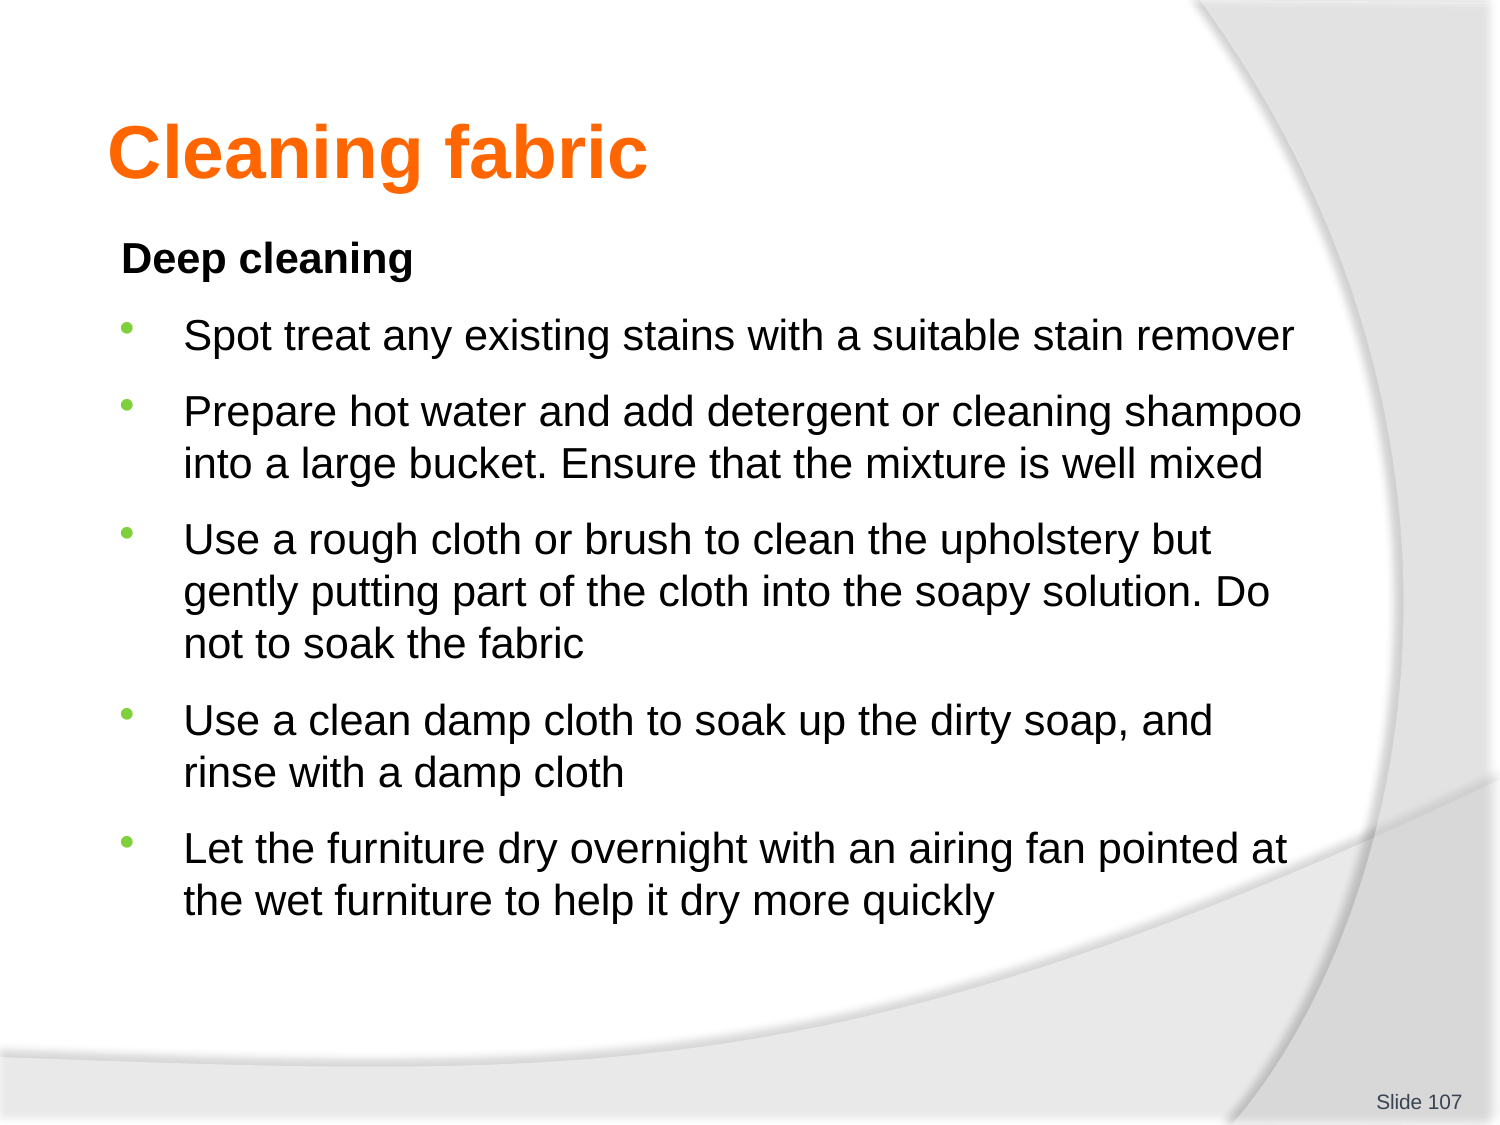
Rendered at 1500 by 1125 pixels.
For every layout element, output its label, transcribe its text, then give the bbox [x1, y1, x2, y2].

list Deep cleaning Spot treat any existing stains with a suitable stain remover Prepare hot water and add detergent or cleaning shampoo into a large bucket. Ensure that the mixture is well mixed Use a rough cloth or brush to clean the upholstery but gently putting part of the cloth into the soapy solution. Do not to soak the fabric Use a clean damp cloth to soak up the dirty soap, and rinse with a damp cloth Let the furniture dry overnight with an airing fan pointed at the wet furniture to help it dry more quickly [100, 222, 1326, 1093]
title Cleaning fabric [100, 54, 1412, 243]
slide_number Slide 107 [1337, 1053, 1463, 1114]
